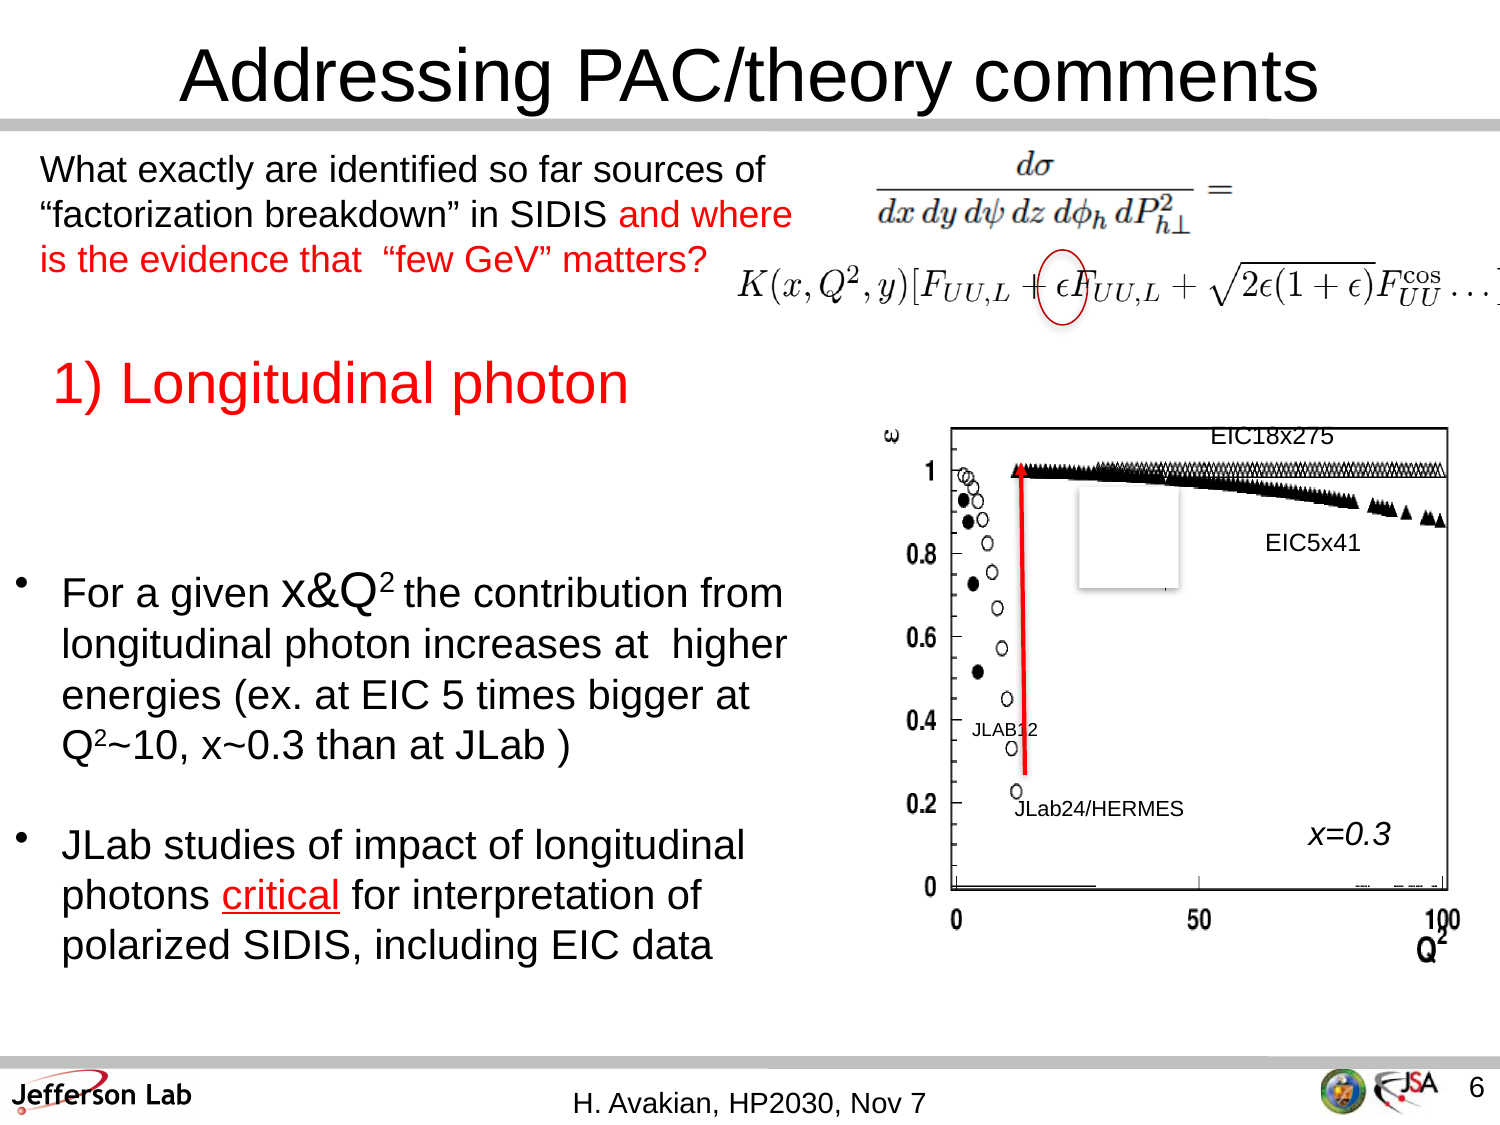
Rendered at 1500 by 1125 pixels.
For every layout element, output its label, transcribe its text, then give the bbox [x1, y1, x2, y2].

text_box For a given x&Q2 the contribution from longitudinal photon increases at higher energies (ex. at EIC 5 times bigger at Q2~10, x~0.3 than at JLab ) JLab studies of impact of longitudinal photons critical for interpretation of polarized SIDIS, including EIC data [0, 549, 863, 975]
text_box [1045, 249, 1080, 260]
picture [837, 137, 1240, 241]
text_box 1) Longitudinal photon [37, 337, 825, 423]
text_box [874, 412, 1467, 976]
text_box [1020, 462, 1026, 776]
footer H. Avakian, HP2030, Nov 7 [512, 1076, 988, 1118]
text_box [1044, 314, 1081, 325]
picture [737, 262, 1500, 306]
picture [0, 1069, 200, 1125]
title Addressing PAC/theory comments [75, 24, 1425, 118]
text_box What exactly are identified so far sources of “factorization breakdown” in SIDIS and where is the evidence that “few GeV” matters? [24, 137, 825, 288]
slide_number 6 [1387, 1060, 1500, 1114]
